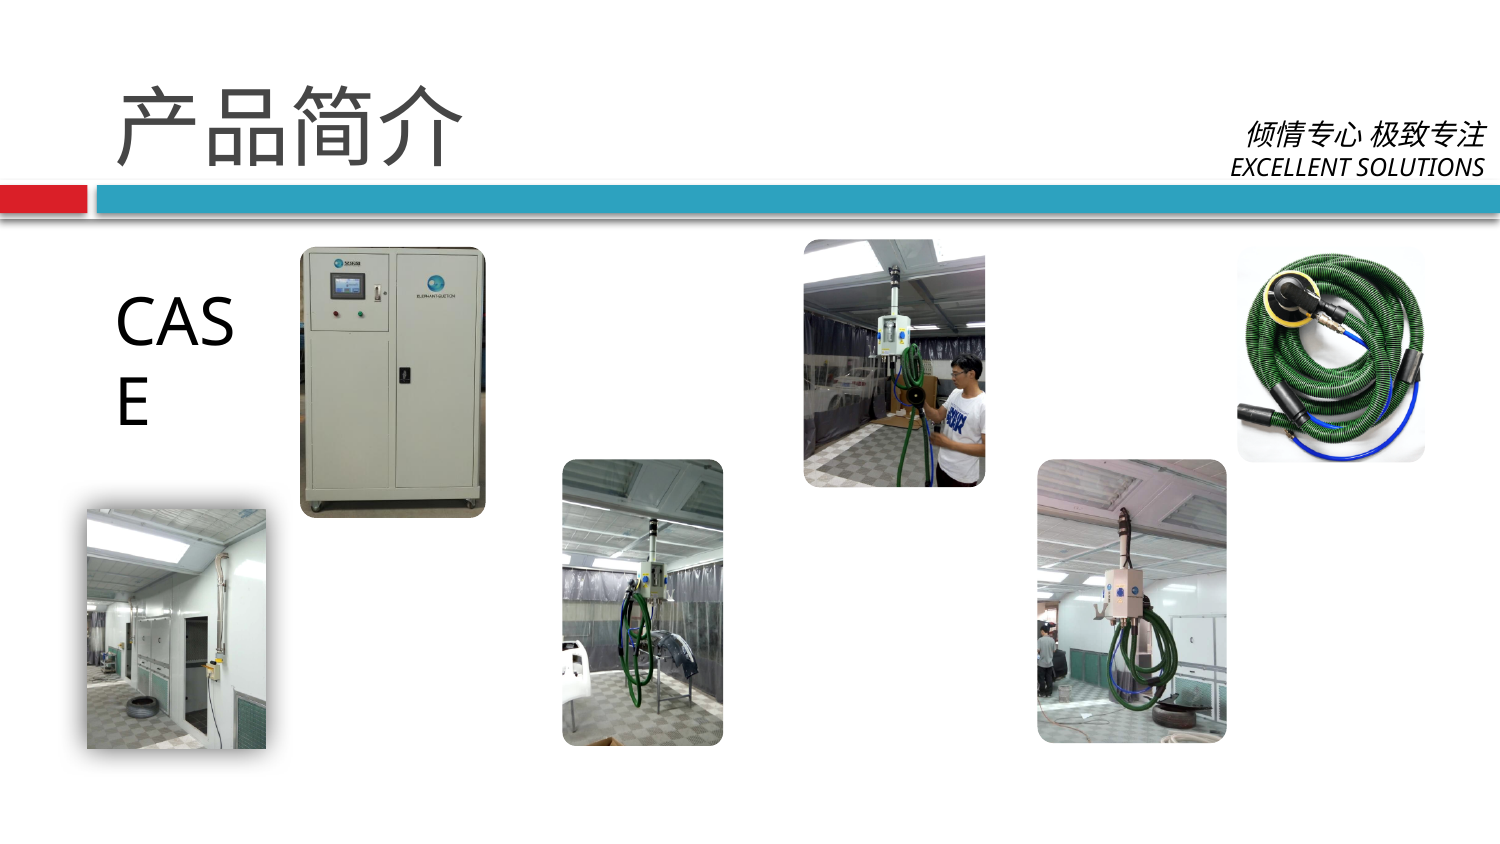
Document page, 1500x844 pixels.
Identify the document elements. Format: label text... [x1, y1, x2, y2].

title 产品简介 [99, 19, 1438, 185]
picture [1237, 246, 1426, 463]
picture [299, 246, 486, 519]
picture [87, 509, 266, 750]
picture [803, 239, 986, 488]
picture [1037, 459, 1228, 744]
picture [562, 459, 724, 747]
text_box CASE [99, 271, 288, 447]
